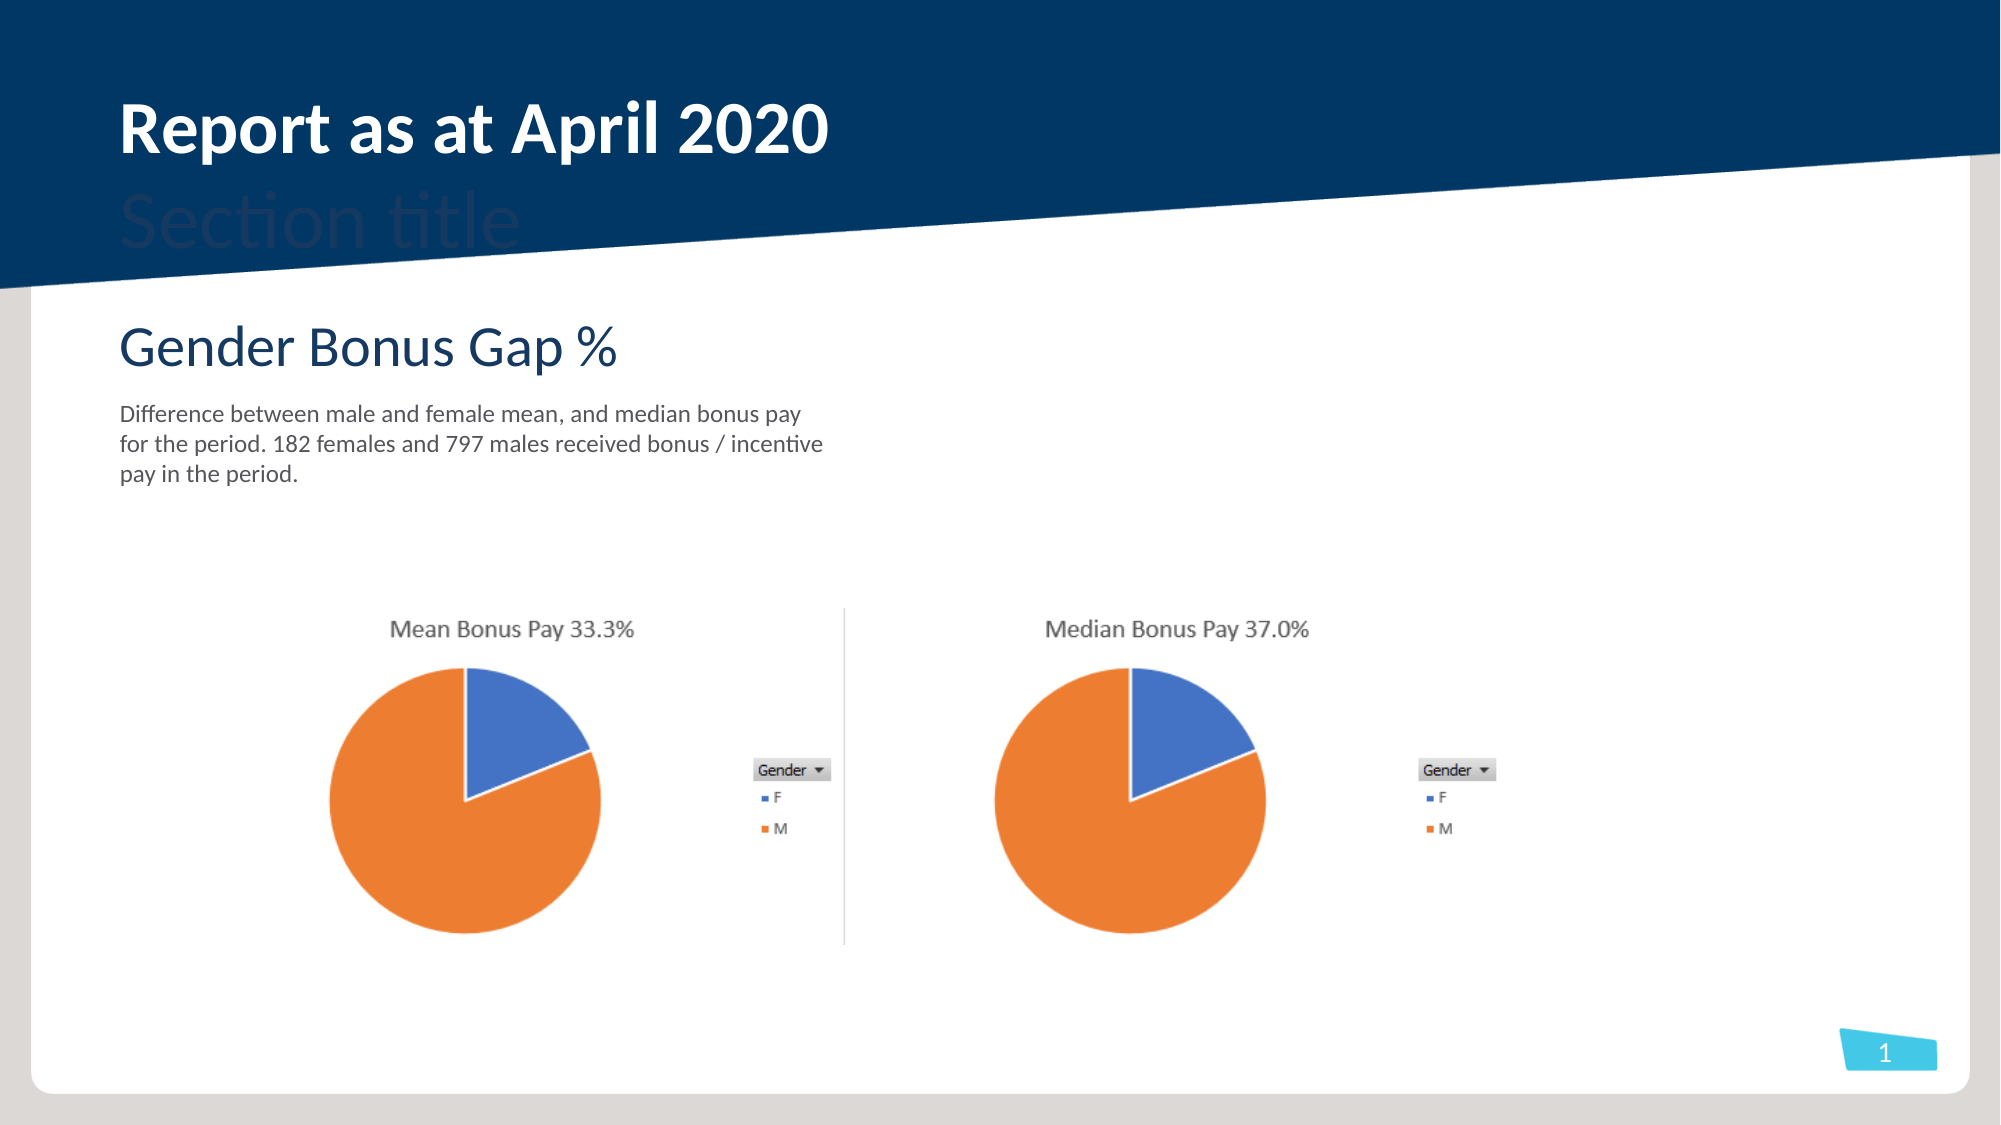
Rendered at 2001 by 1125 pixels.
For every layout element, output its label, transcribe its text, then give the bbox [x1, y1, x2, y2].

text_box 1 [1862, 1025, 1933, 1076]
text_box Section title [104, 158, 994, 274]
text_box Gender Bonus Gap % [104, 300, 716, 386]
text_box Difference between male and female mean, and median bonus pay for the period. 182 females and 797 males received bonus / incentive pay in the period. [104, 390, 871, 496]
picture [0, 0, 2001, 1125]
text_box Report as at April 2020 [104, 71, 994, 158]
